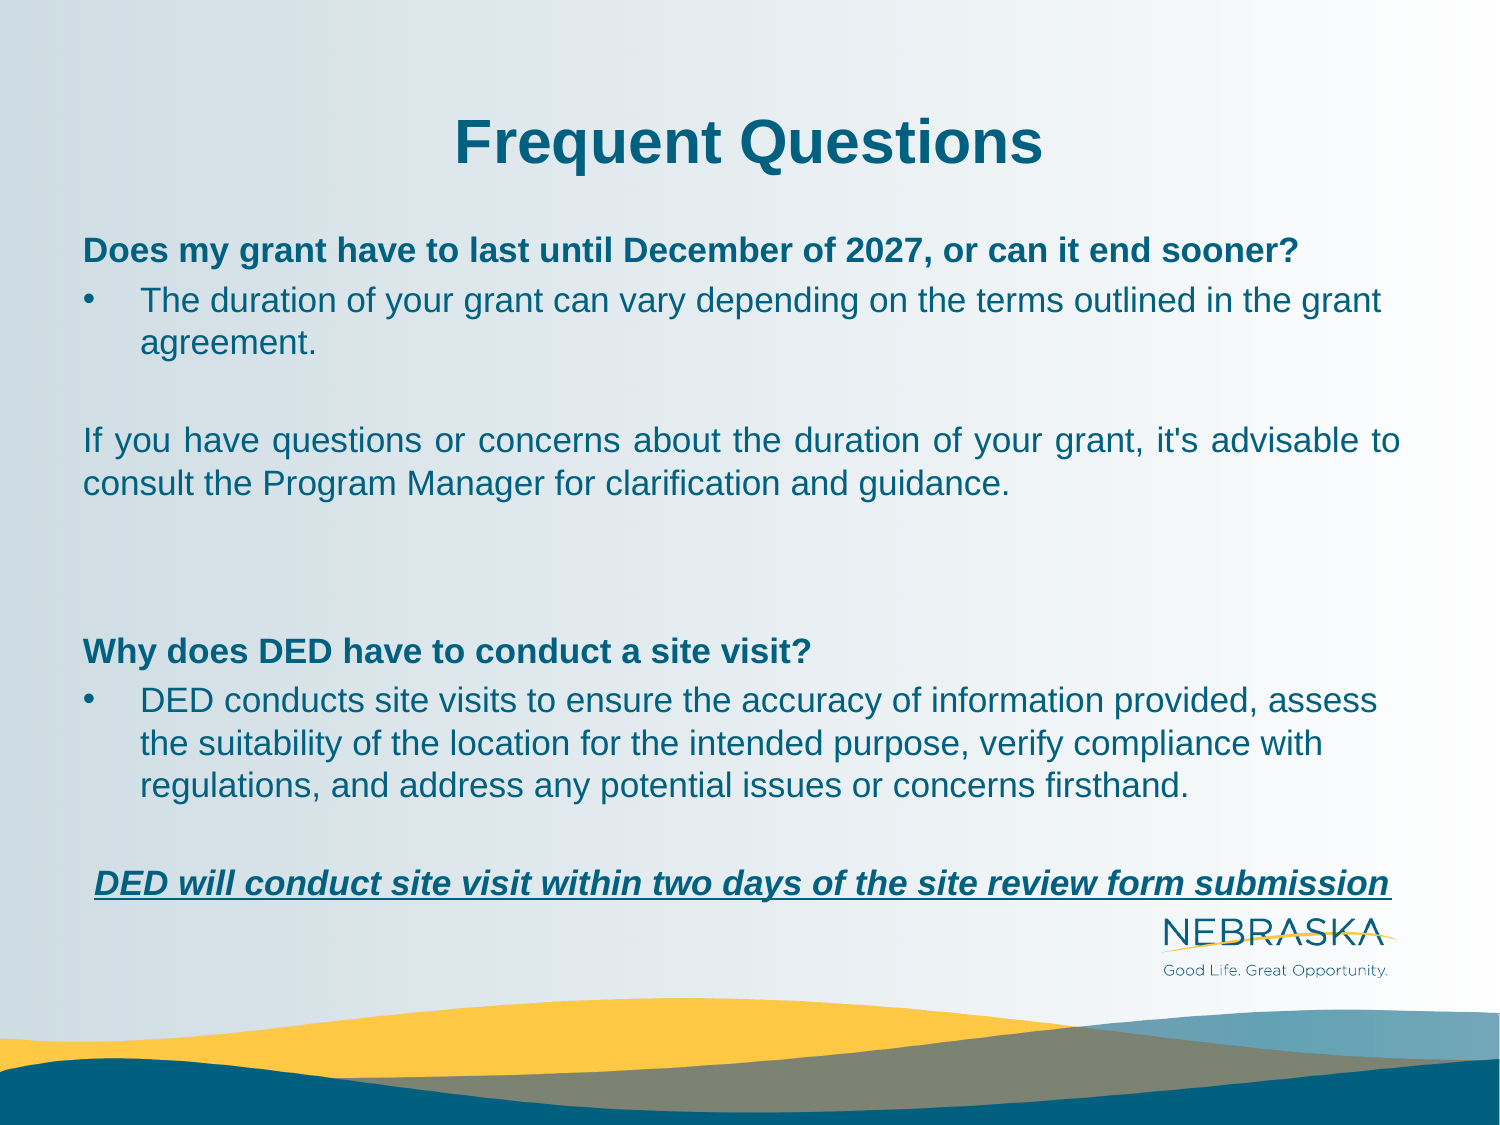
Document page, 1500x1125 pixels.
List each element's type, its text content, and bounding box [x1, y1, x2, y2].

picture [0, 0, 1500, 1112]
title Frequent Questions [75, 45, 1425, 233]
list Does my grant have to last until December of 2027, or can it end sooner? The duration of your grant can vary depending on the terms outlined in the grant agreement. If you have questions or concerns about the duration of your grant, it's advisable to consult the Program Manager for clarification and guidance. Why does DED have to conduct a site visit? DED conducts site visits to ensure the accuracy of information provided, assess the suitability of the location for the intended purpose, verify compliance with regulations, and address any potential issues or concerns firsthand. DED will conduct site visit within two days of the site review form submission [67, 220, 1418, 963]
